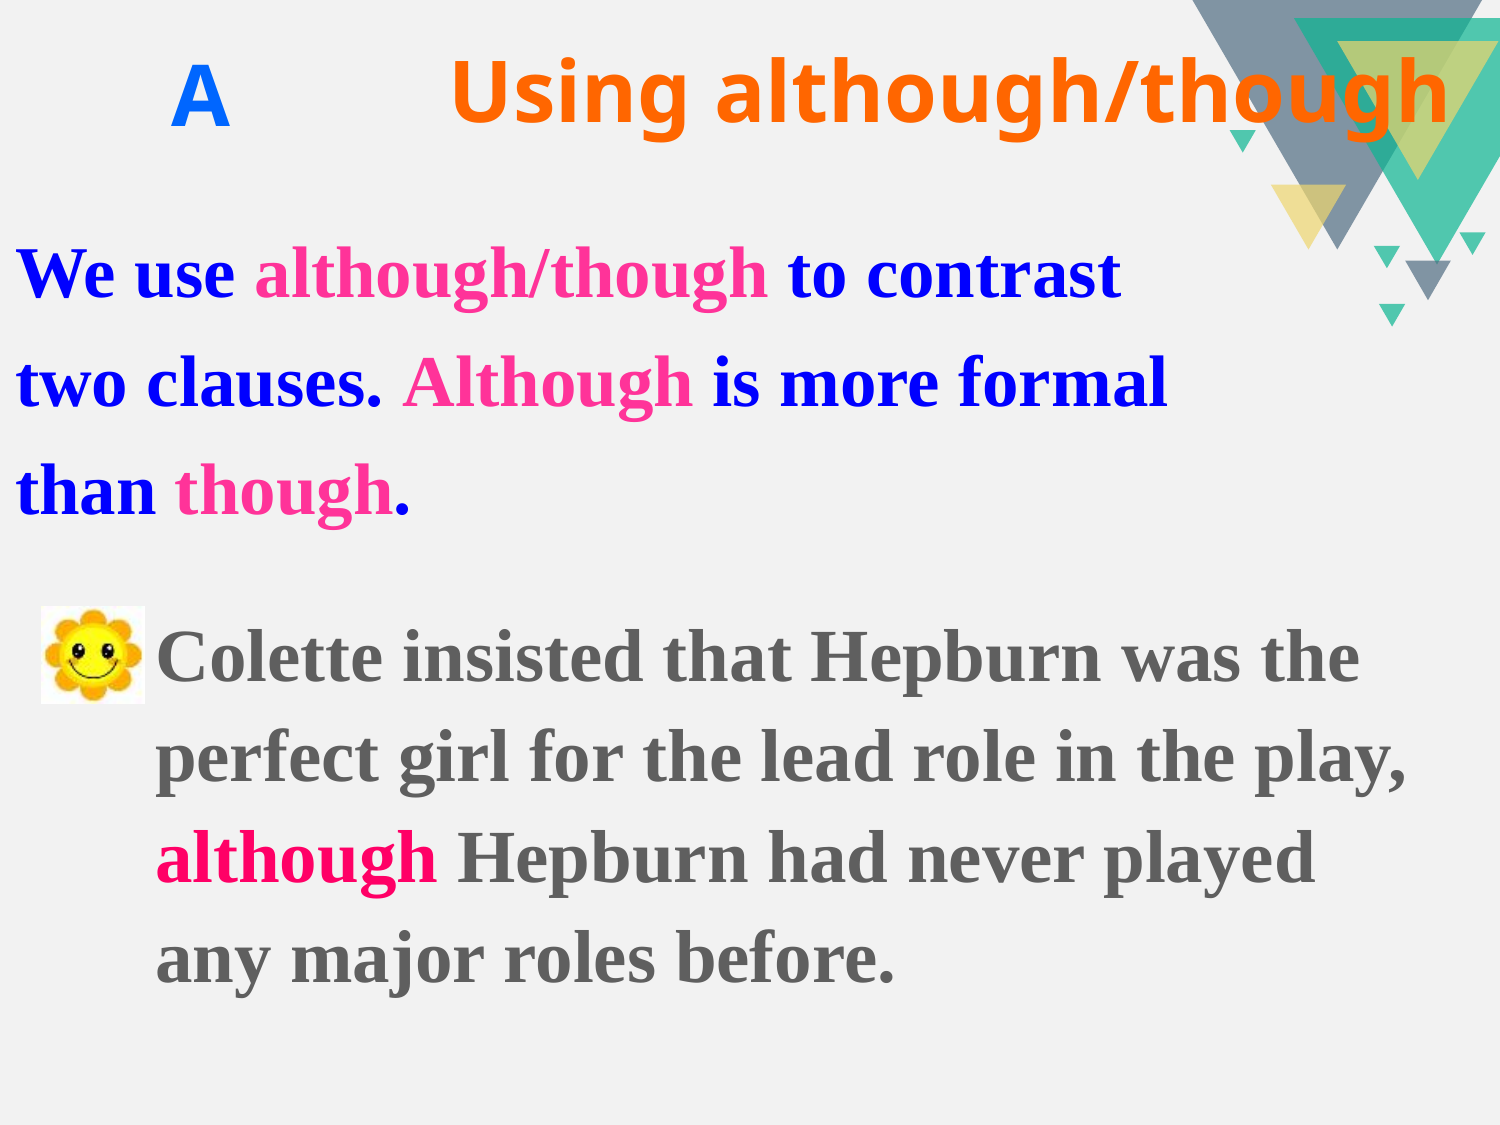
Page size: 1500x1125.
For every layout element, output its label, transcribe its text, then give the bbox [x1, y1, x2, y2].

title Using although/though [433, 31, 1500, 149]
list We use although/though to contrast two clauses. Although is more formal than though. [0, 208, 1350, 553]
picture [41, 606, 146, 705]
text_box A [151, 31, 262, 153]
text_box Colette insisted that Hepburn was the perfect girl for the lead role in the play, although Hepburn had never played any major roles before. [135, 621, 1475, 1006]
